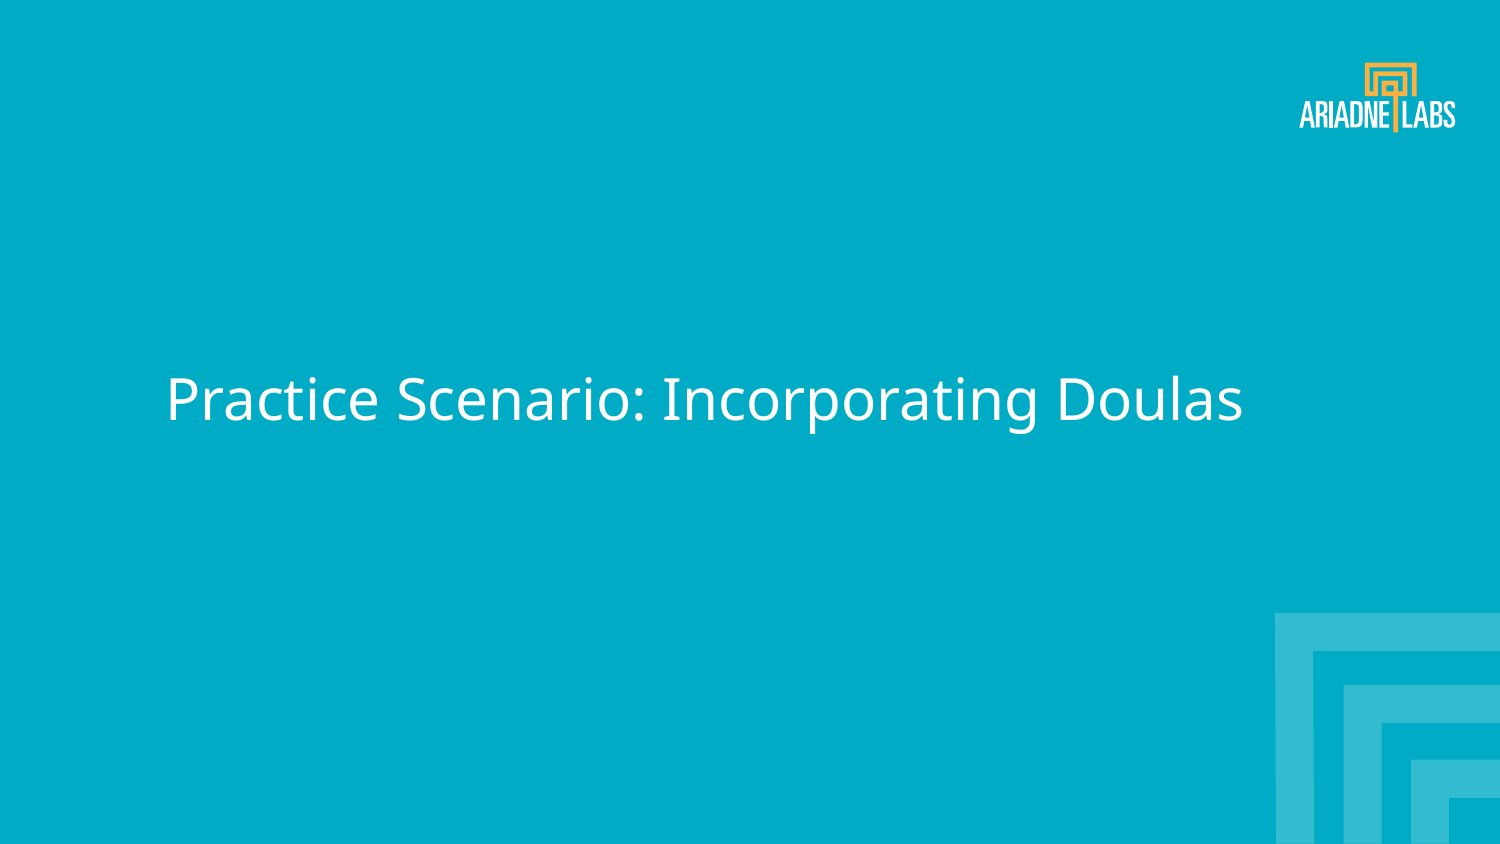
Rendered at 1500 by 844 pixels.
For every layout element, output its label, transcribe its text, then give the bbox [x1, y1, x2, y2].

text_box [1299, 62, 1456, 133]
title Practice Scenario: Incorporating Doulas [150, 347, 1350, 518]
